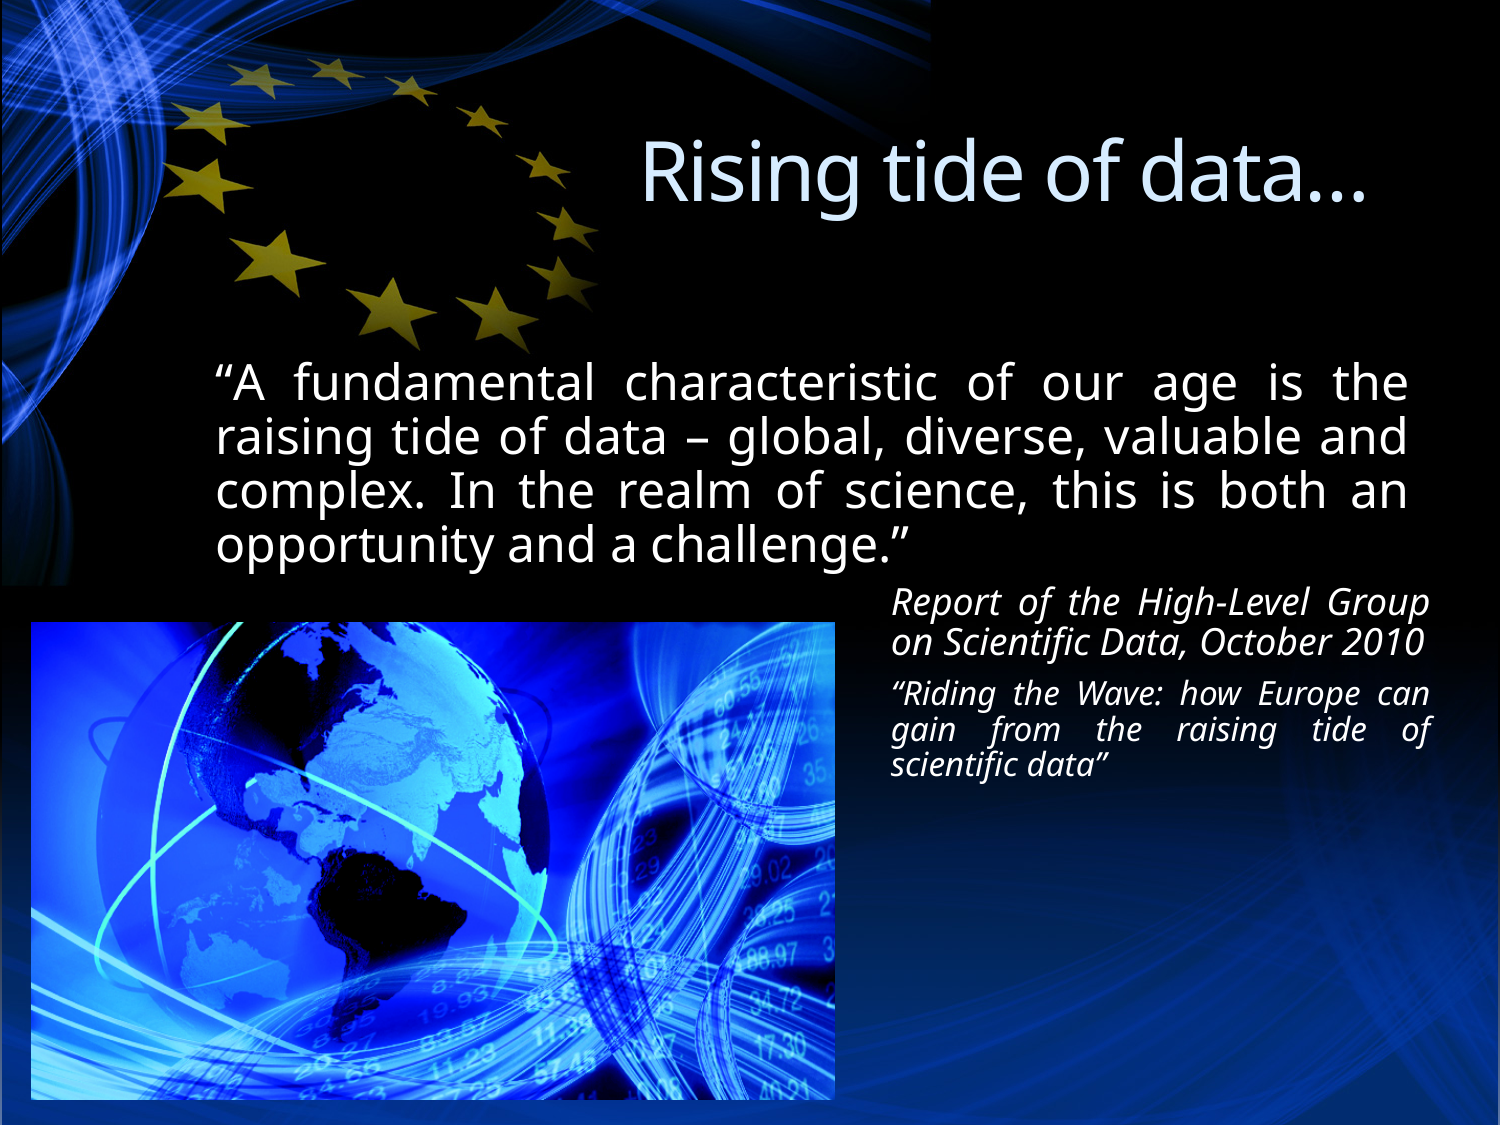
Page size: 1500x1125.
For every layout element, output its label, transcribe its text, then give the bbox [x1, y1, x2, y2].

text_box “A fundamental characteristic of our age is the raising tide of data – global, diverse, valuable and complex. In the realm of science, this is both an opportunity and a challenge.” [149, 349, 1425, 612]
title Rising tide of data… [150, 110, 1425, 261]
text_box Report of the High-Level Group on Scientific Data, October 2010 “Riding the Wave: how Europe can gain from the raising tide of scientific data” [801, 575, 1446, 850]
picture [2, 0, 1498, 1125]
